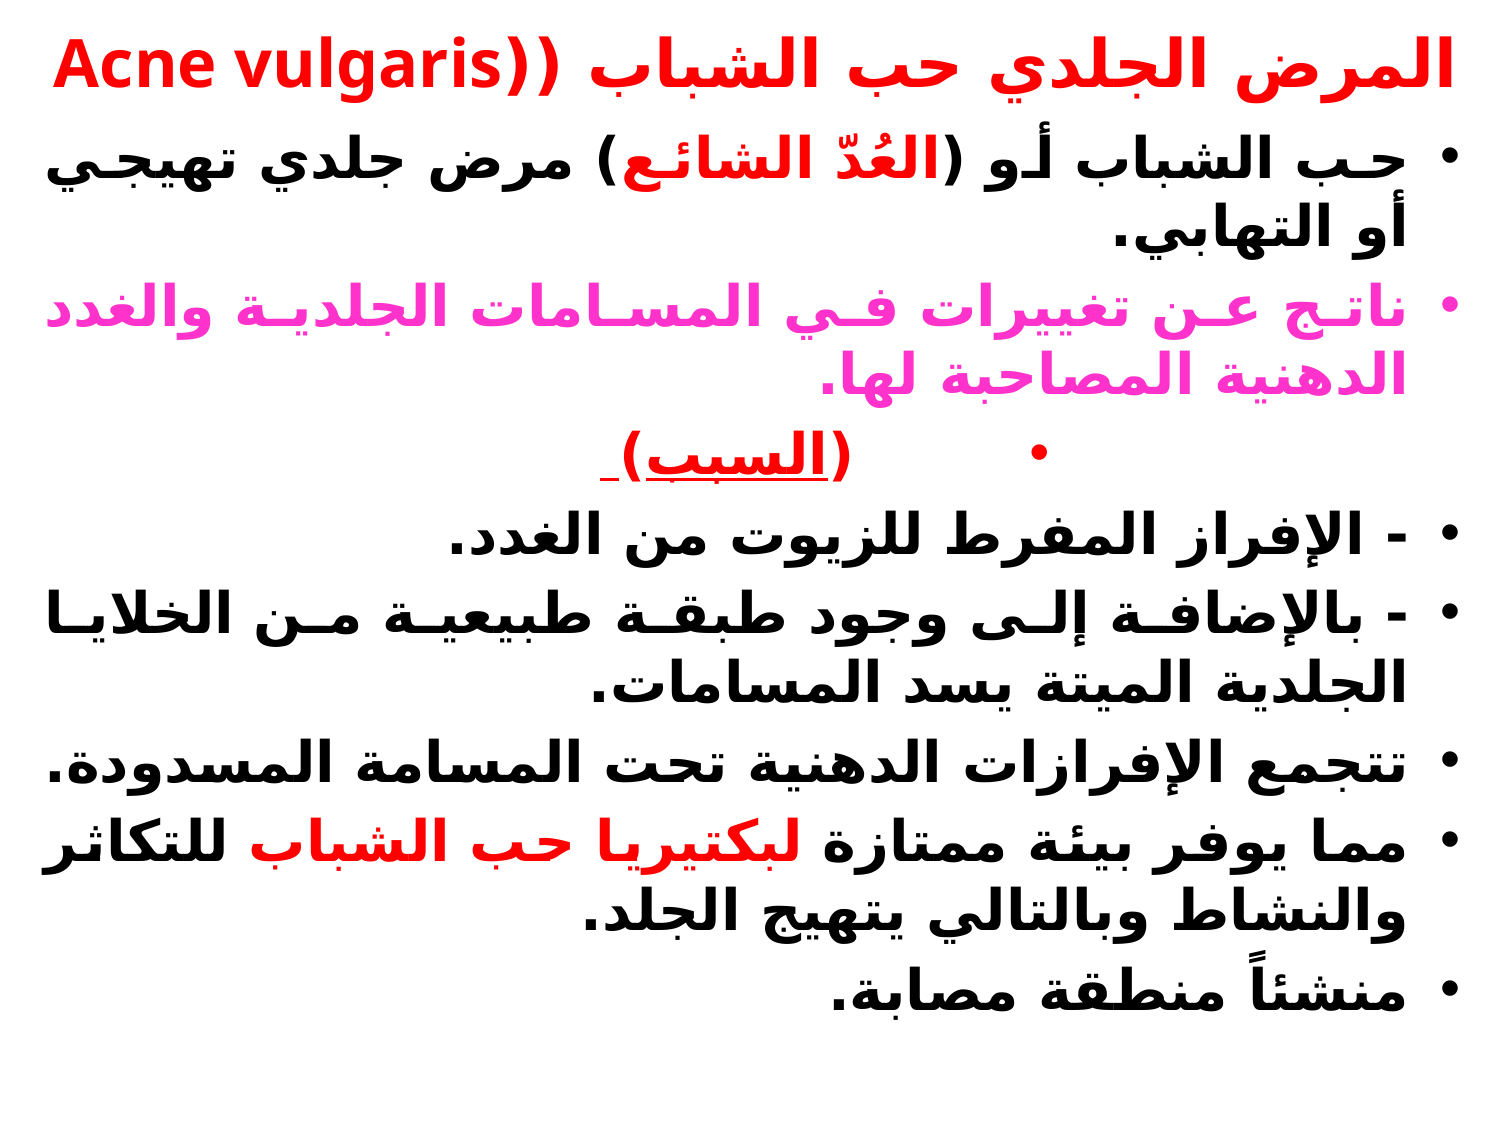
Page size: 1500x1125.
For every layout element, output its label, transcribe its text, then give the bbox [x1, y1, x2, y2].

list حب الشباب أو (العُدّ الشائع) مرض جلدي تهيجي أو التهابي. ناتج عن تغييرات في المسامات الجلدية والغدد الدهنية المصاحبة لها. (السبب) - الإفراز المفرط للزيوت من الغدد. - بالإضافة إلى وجود طبقة طبيعية من الخلايا الجلدية الميتة يسد المسامات. تتجمع الإفرازات الدهنية تحت المسامة المسدودة. مما يوفر بيئة ممتازة لبكتيريا حب الشباب للتكاثر والنشاط وبالتالي يتهيج الجلد. منشئاً منطقة مصابة. [29, 113, 1471, 1106]
title المرض الجلدي حب الشباب ((Acne vulgaris [29, 19, 1483, 102]
